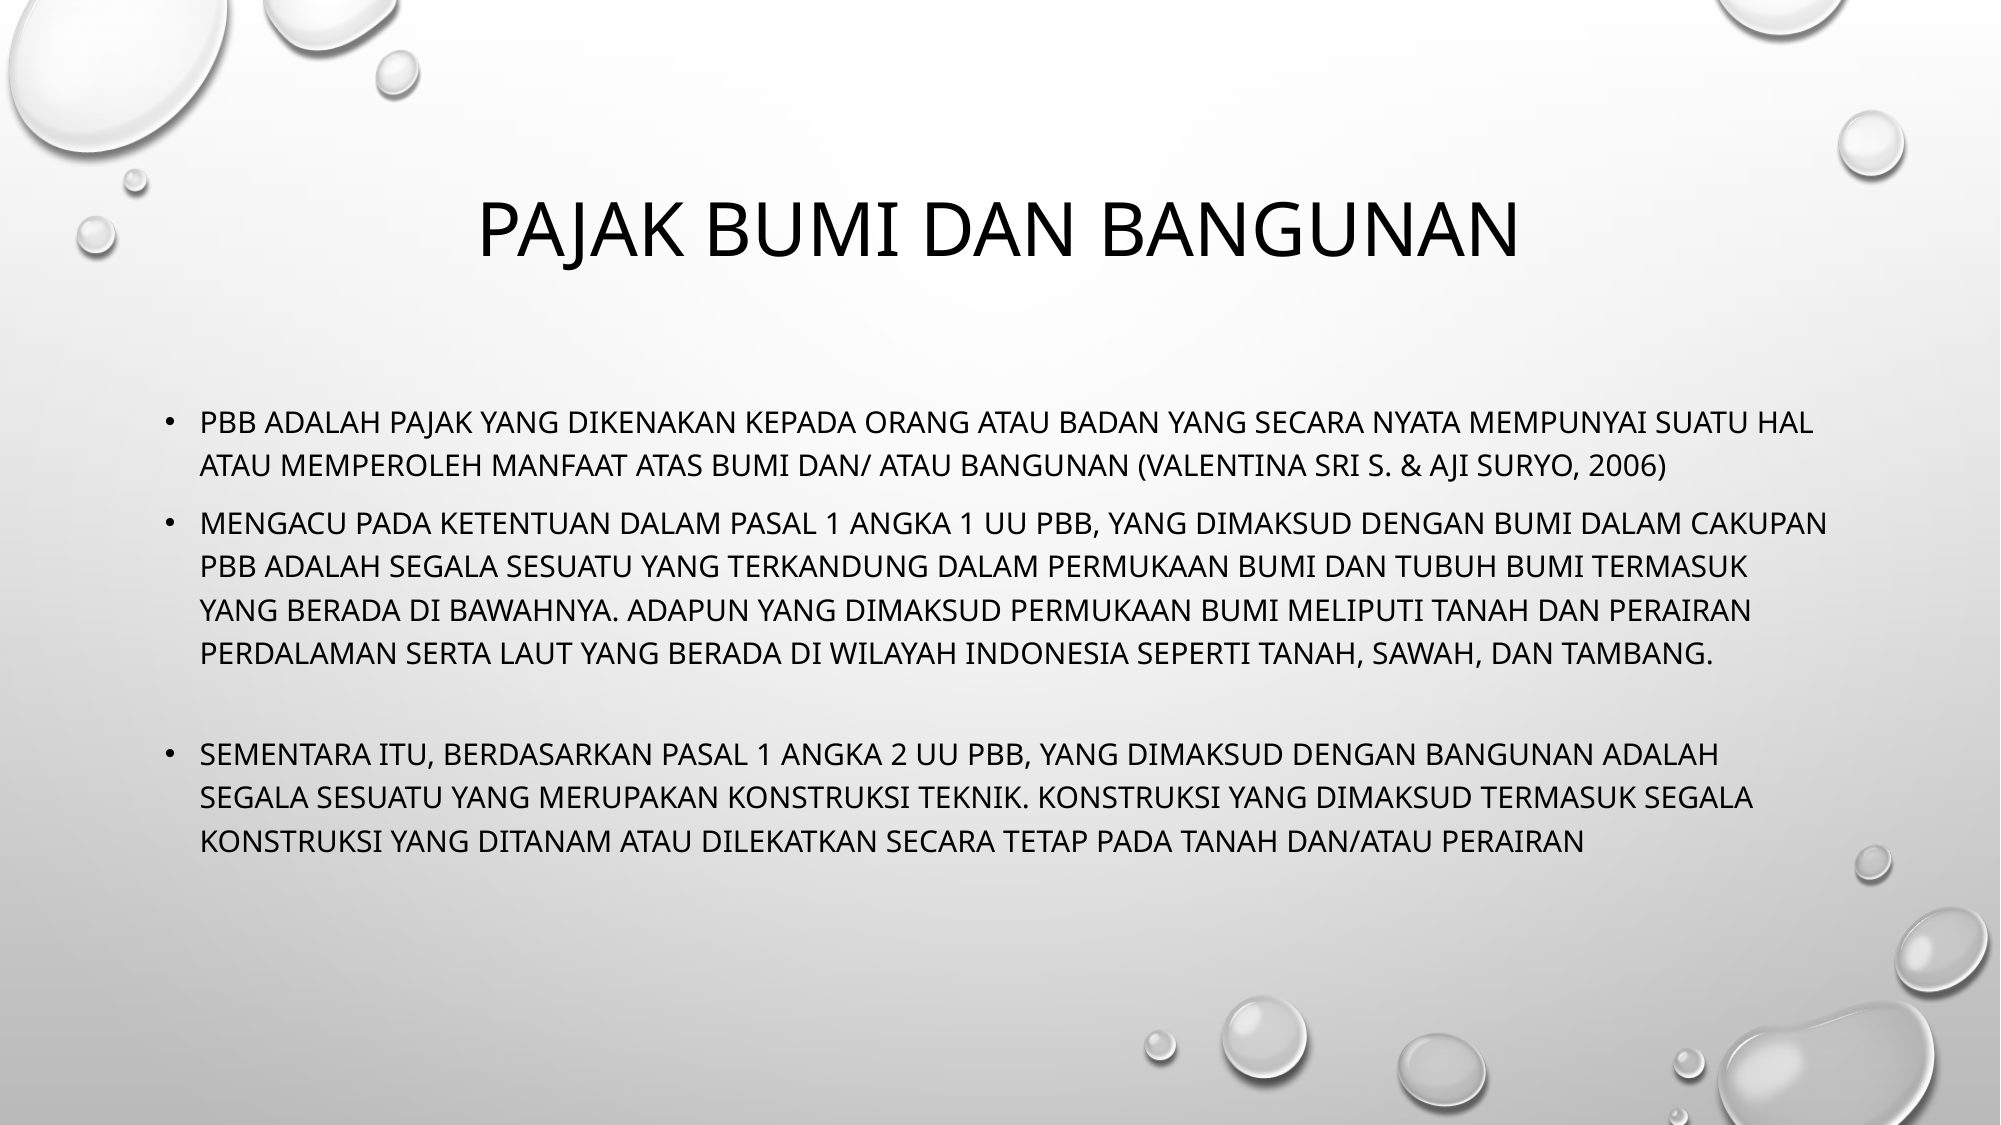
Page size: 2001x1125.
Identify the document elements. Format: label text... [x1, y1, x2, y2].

title PAJAK BUMI DAN BANGUNAN [149, 101, 1851, 364]
picture [0, 0, 2000, 1125]
list PBB adalah pajak yang dikenakan kepada orang atau badan yang secara nyata mempunyai suatu hal atau memperoleh manfaat atas bumi dan/ atau bangunan (Valentina Sri S. & Aji Suryo, 2006) Mengacu pada ketentuan dalam Pasal 1 angka 1 UU PBB, yang dimaksud dengan bumi dalam cakupan PBB adalah segala sesuatu yang terkandung dalam permukaan bumi dan tubuh bumi termasuk yang berada di bawahnya. Adapun yang dimaksud permukaan bumi meliputi tanah dan perairan perdalaman serta laut yang berada di wilayah Indonesia seperti tanah, sawah, dan tambang. Sementara itu, berdasarkan Pasal 1 angka 2 UU PBB, yang dimaksud dengan bangunan adalah segala sesuatu yang merupakan konstruksi teknik. Konstruksi yang dimaksud termasuk segala konstruksi yang ditanam atau dilekatkan secara tetap pada tanah dan/atau perairan [149, 388, 1850, 950]
